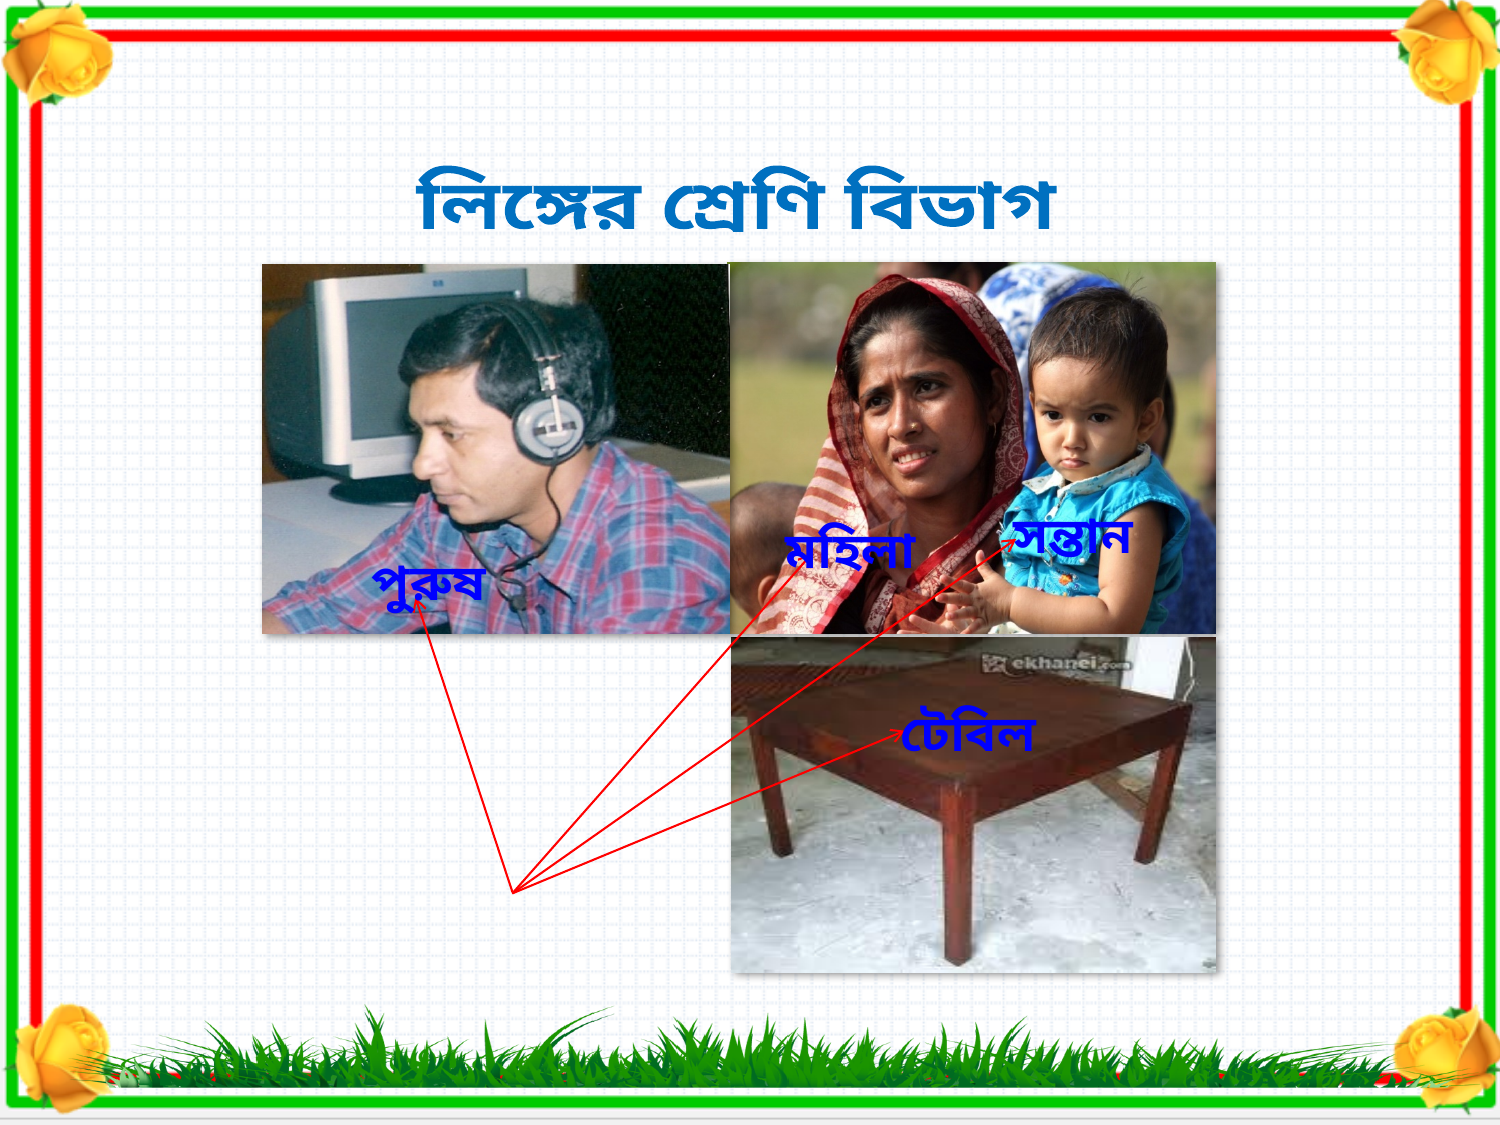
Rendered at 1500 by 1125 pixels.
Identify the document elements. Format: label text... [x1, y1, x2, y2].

text_box সন্তান [1216, 496, 1224, 571]
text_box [512, 730, 905, 894]
text_box [61, 974, 1488, 1101]
picture [0, 0, 1500, 1125]
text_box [512, 538, 1017, 894]
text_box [262, 262, 1216, 973]
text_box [415, 597, 512, 892]
